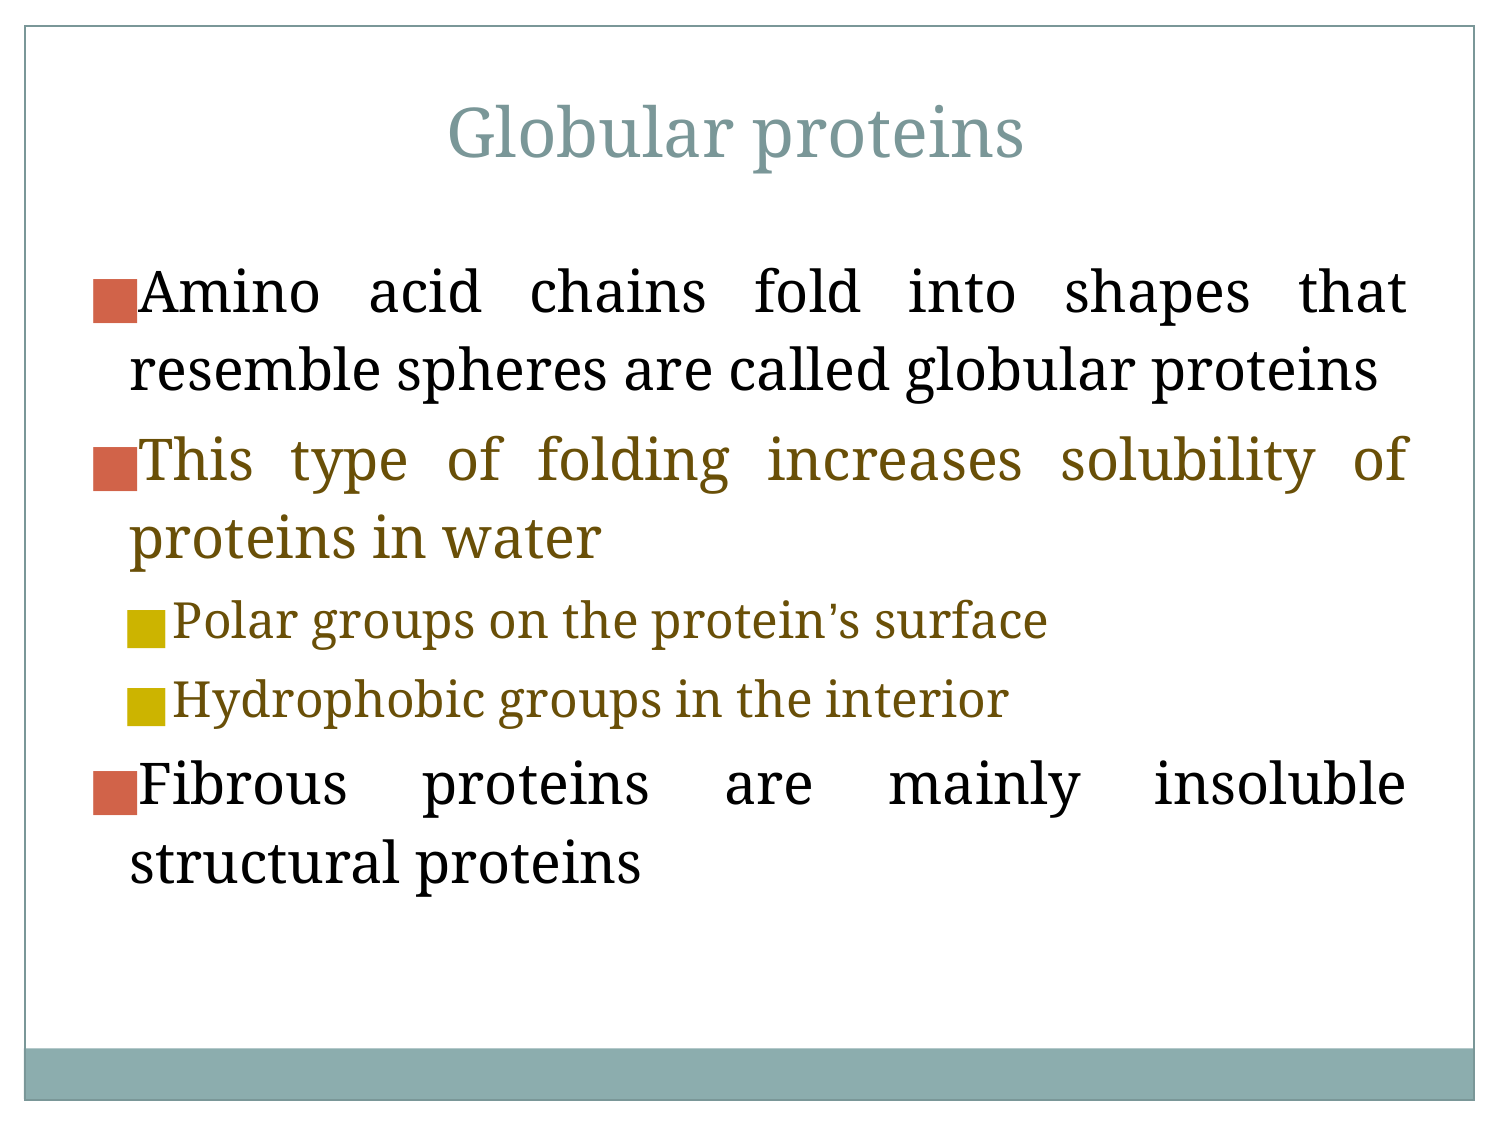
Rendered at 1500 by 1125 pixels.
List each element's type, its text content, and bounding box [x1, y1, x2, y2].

list Amino acid chains fold into shapes that resemble spheres are called globular proteins This type of folding increases solubility of proteins in water Polar groups on the protein’s surface Hydrophobic groups in the interior Fibrous proteins are mainly insoluble structural proteins [73, 243, 1424, 969]
title Globular proteins [61, 0, 1412, 186]
